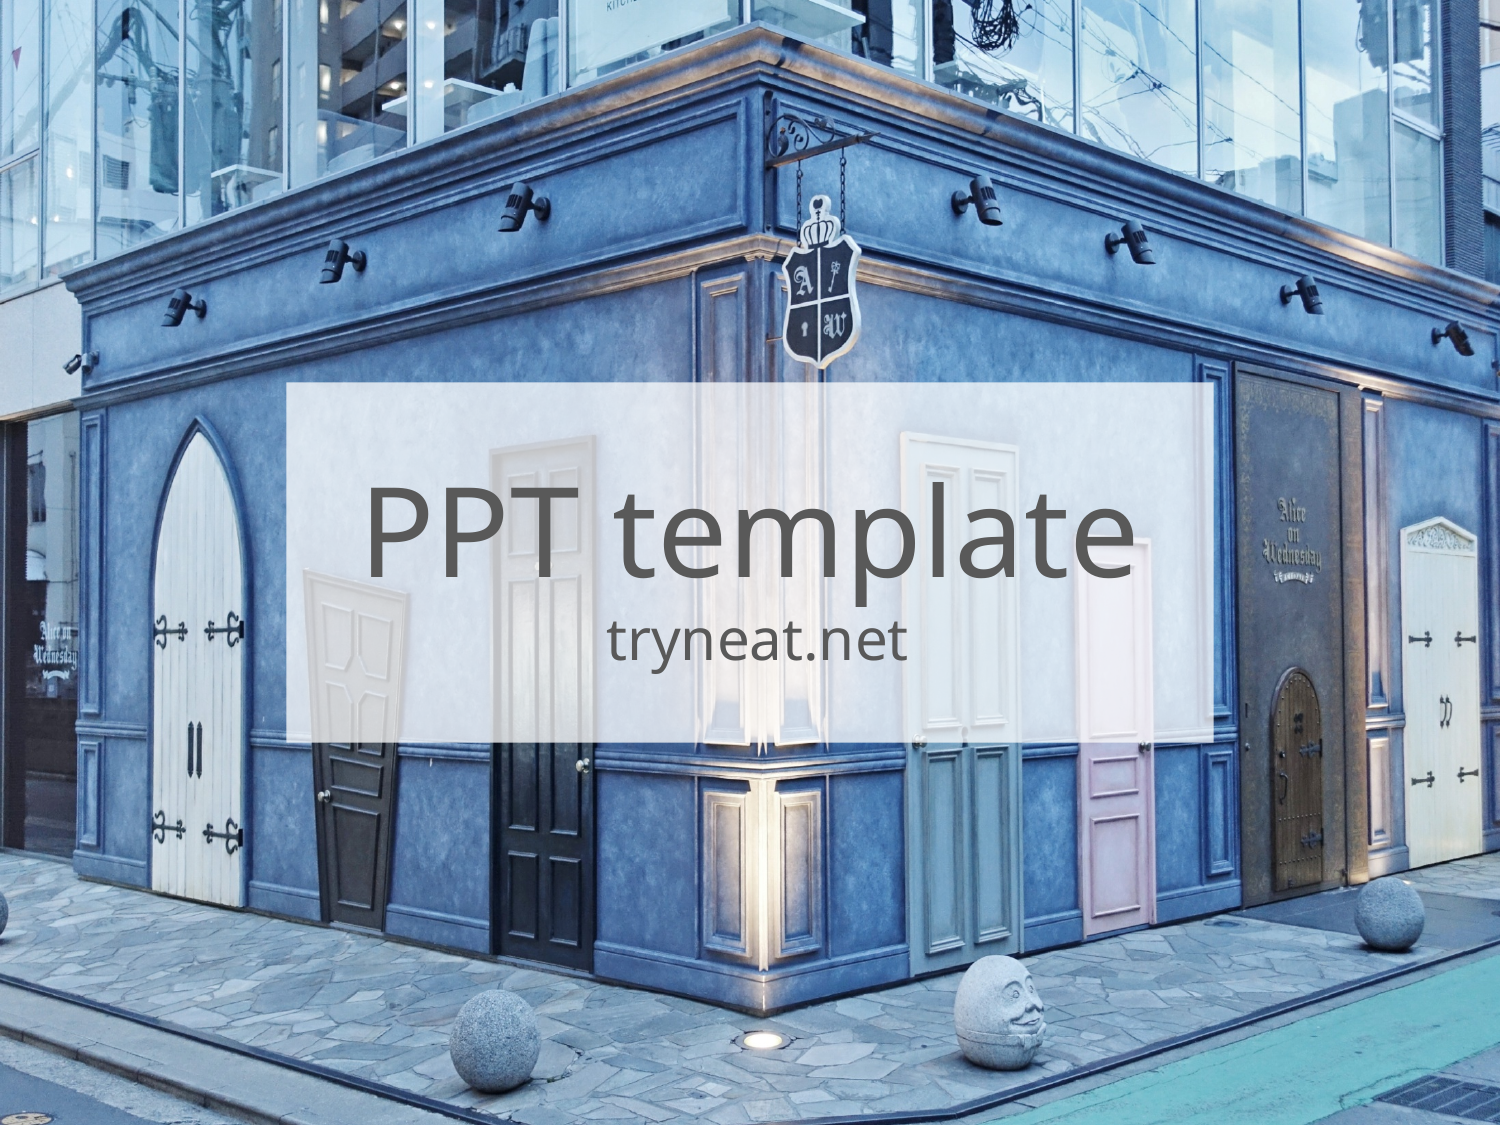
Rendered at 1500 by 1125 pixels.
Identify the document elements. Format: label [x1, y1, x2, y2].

text_box [0, 0, 1500, 1125]
